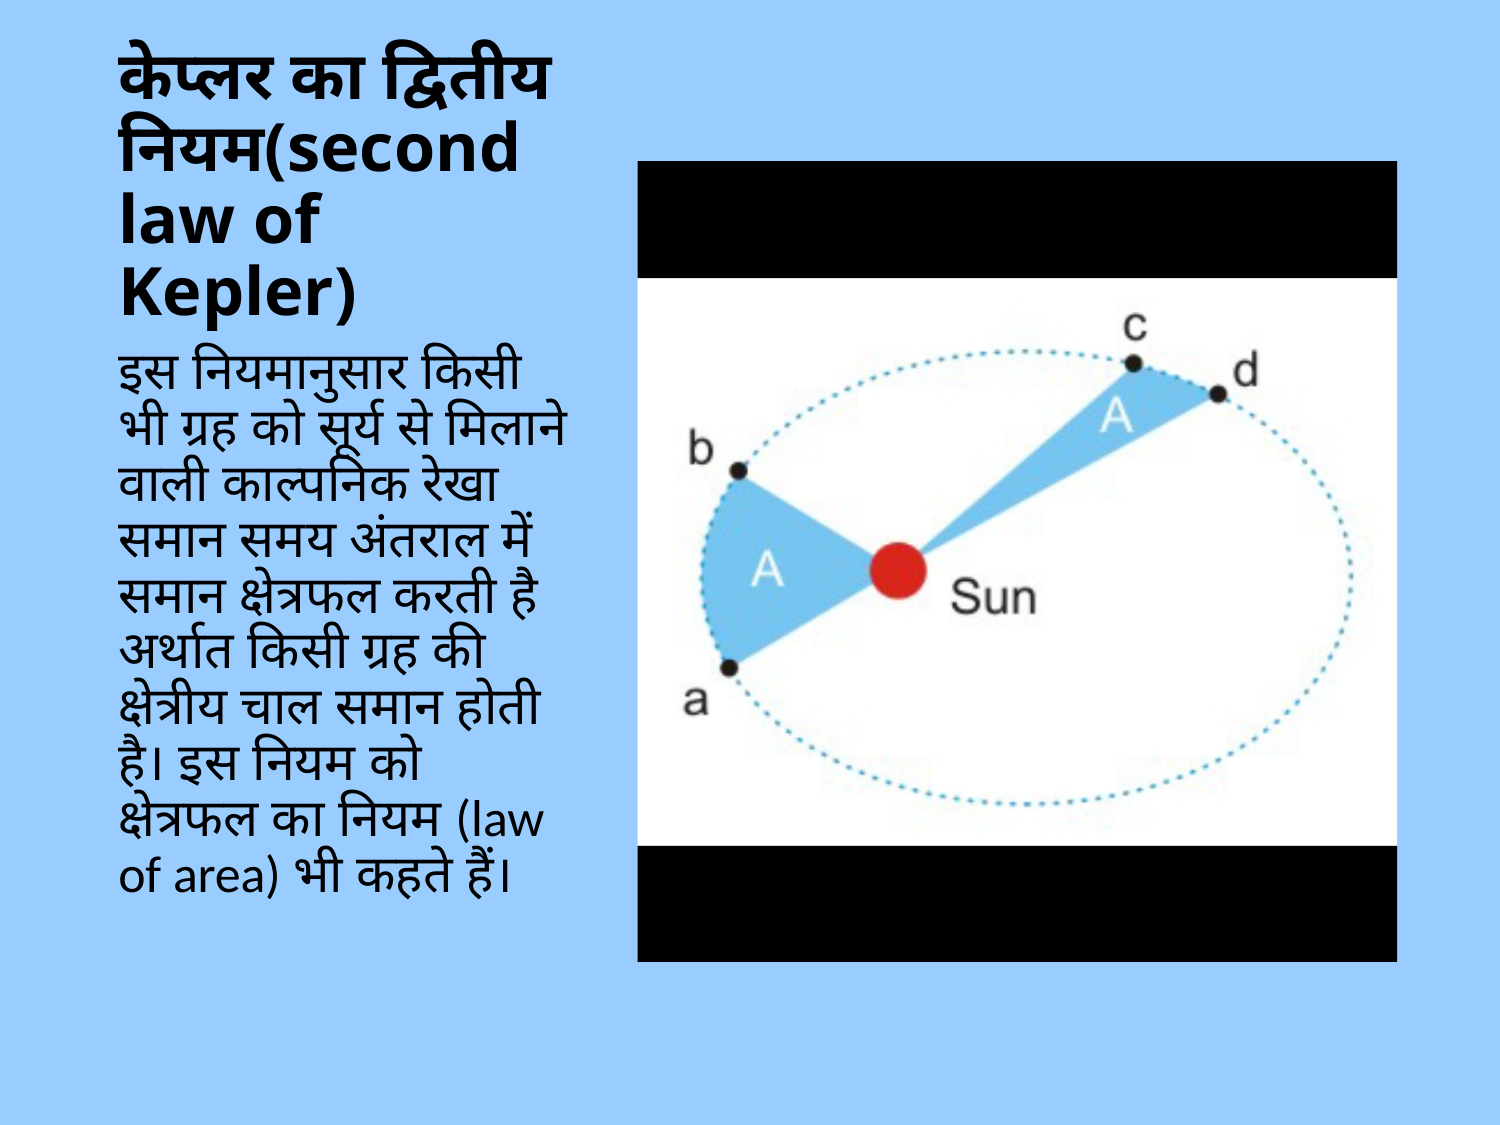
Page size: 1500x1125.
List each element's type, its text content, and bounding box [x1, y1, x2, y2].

picture [637, 161, 1398, 962]
list इस नियमानुसार किसी भी ग्रह को सूर्य से मिलाने वाली काल्पनिक रेखा समान समय अंतराल में समान क्षेत्रफल करती है अर्थात किसी ग्रह की क्षेत्रीय चाल समान होती है। इस नियम को क्षेत्रफल का नियम (law of area) भी कहते हैं। [103, 337, 588, 963]
title केप्लर का द्वितीय नियम(second law of Kepler) [103, 75, 588, 337]
